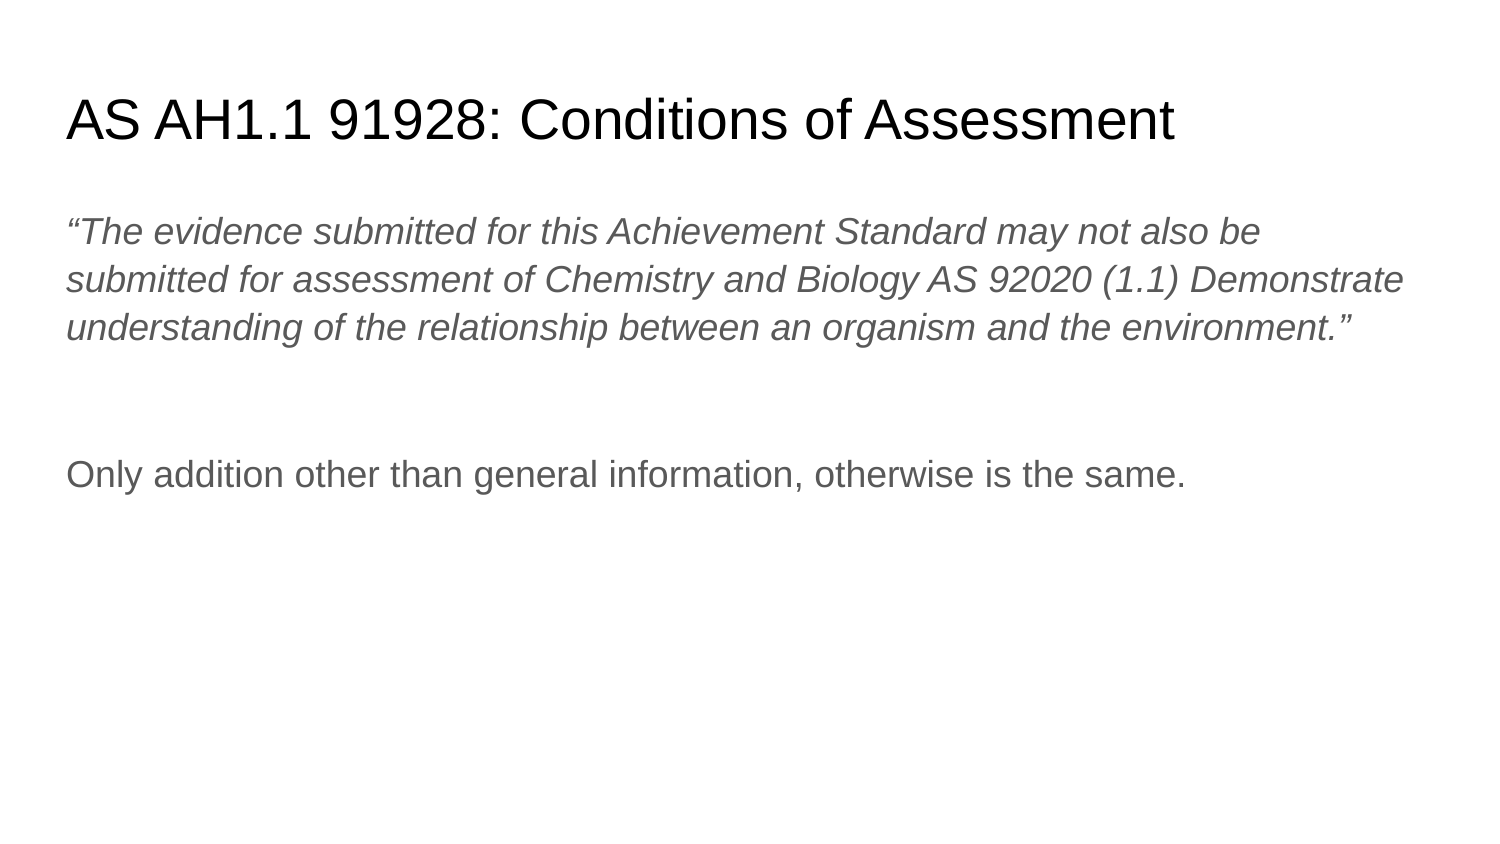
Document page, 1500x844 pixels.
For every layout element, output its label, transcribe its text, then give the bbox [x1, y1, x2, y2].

title AS AH1.1 91928: Conditions of Assessment [51, 72, 1449, 167]
list “The evidence submitted for this Achievement Standard may not also be submitted for assessment of Chemistry and Biology AS 92020 (1.1) Demonstrate understanding of the relationship between an organism and the environment.” Only addition other than general information, otherwise is the same. [51, 189, 1449, 750]
